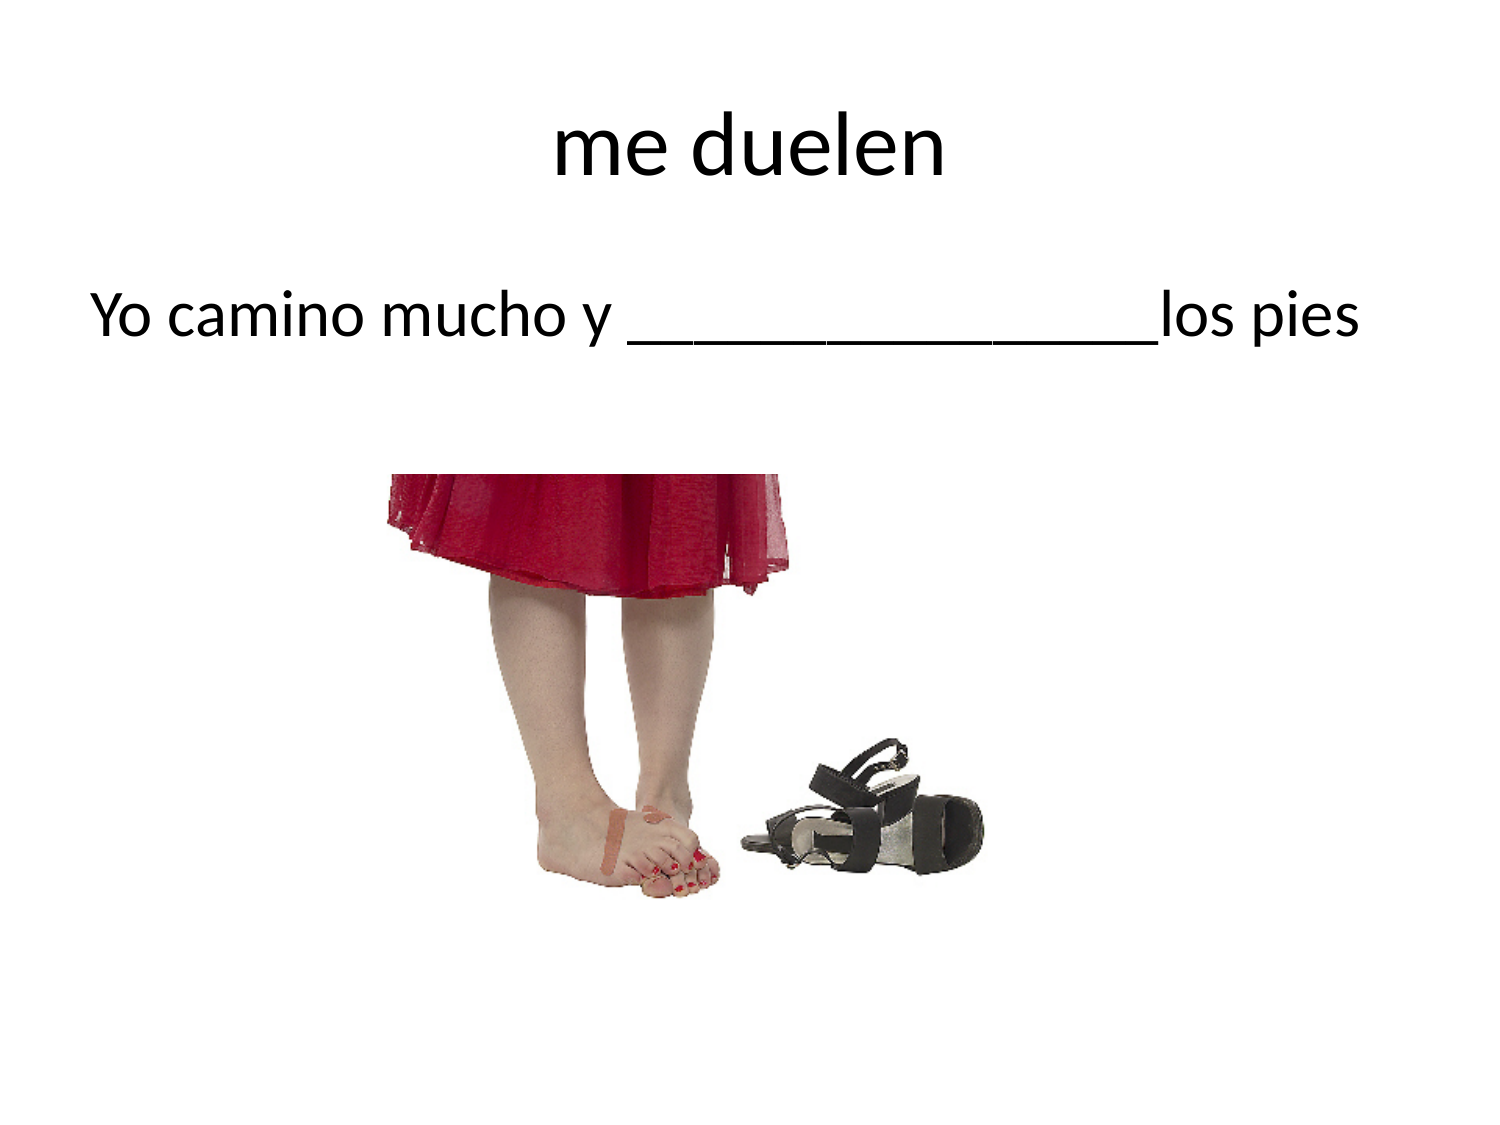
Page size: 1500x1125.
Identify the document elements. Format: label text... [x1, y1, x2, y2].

list Yo camino mucho y ________________los pies [75, 262, 1425, 1005]
title me duelen [75, 45, 1425, 233]
picture [374, 474, 1001, 915]
